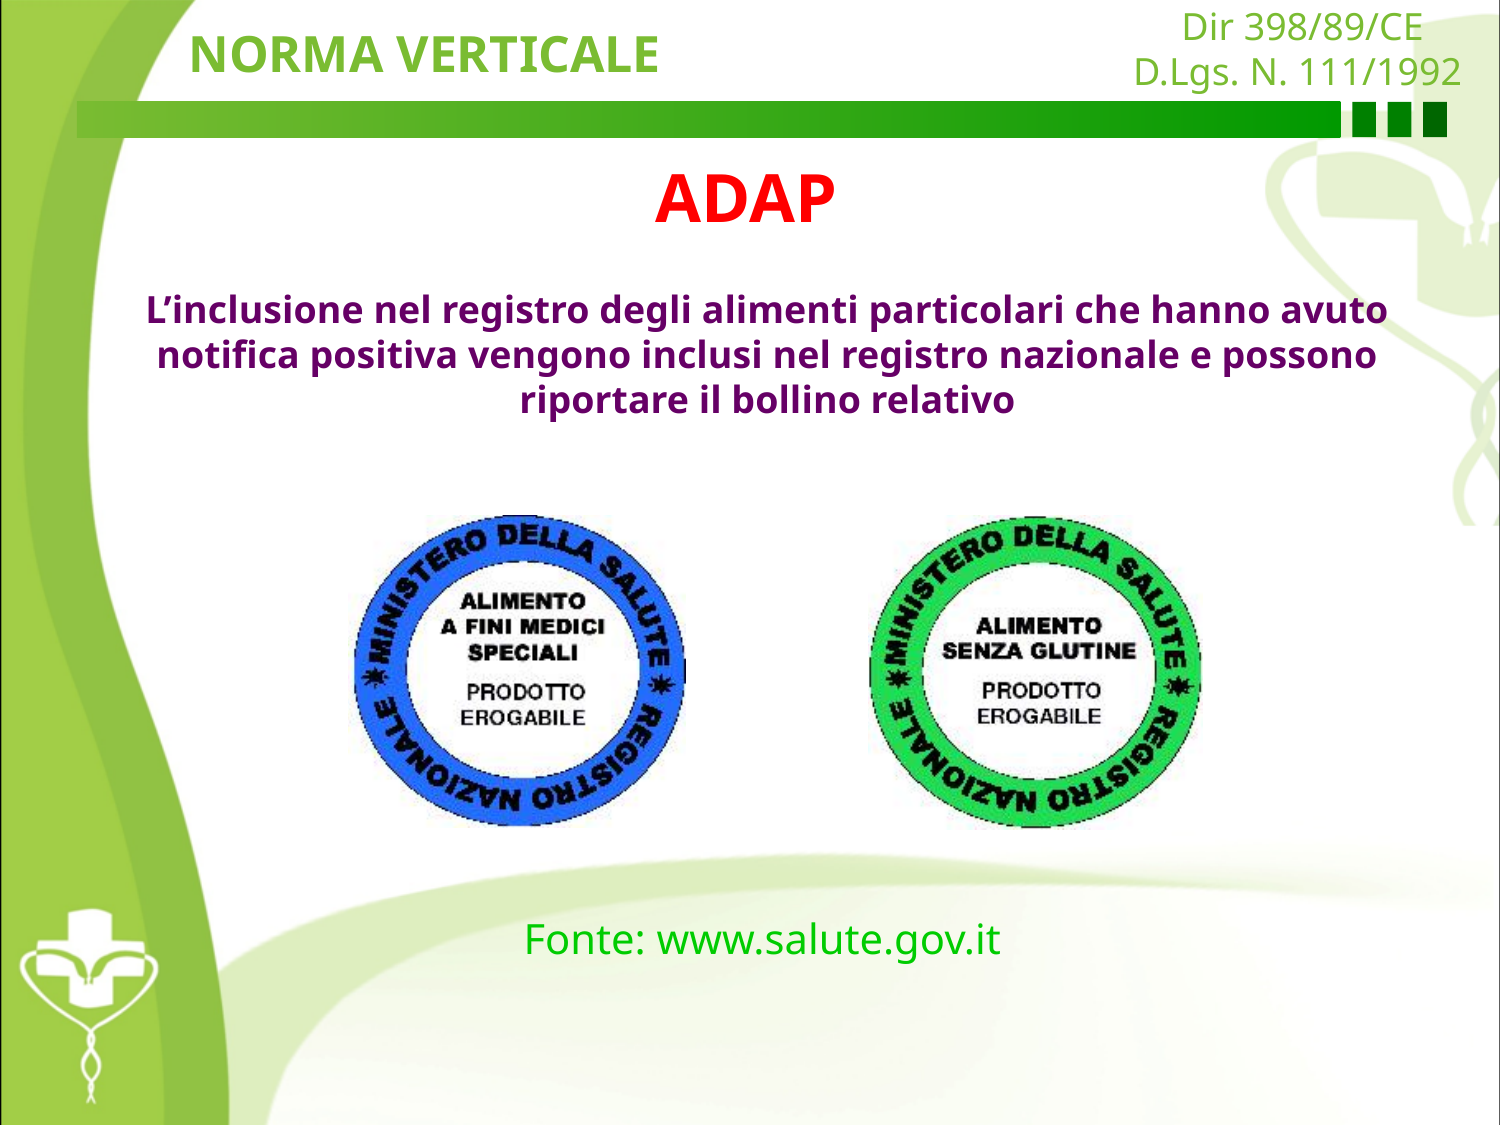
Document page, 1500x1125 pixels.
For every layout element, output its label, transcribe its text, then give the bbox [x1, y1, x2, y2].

text_box ADAP [41, 148, 1453, 244]
picture [0, 0, 1500, 1125]
text_box L’inclusione nel registro degli alimenti particolari che hanno avuto notifica positiva vengono inclusi nel registro nazionale e possono riportare il bollino relativo [88, 278, 1447, 429]
text_box Fonte: www.salute.gov.it [508, 905, 1027, 970]
text_box NORMA VERTICALE [173, 15, 676, 90]
text_box Dir 398/89/CE D.Lgs. N. 111/1992 [1118, 0, 1487, 101]
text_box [76, 101, 1448, 138]
